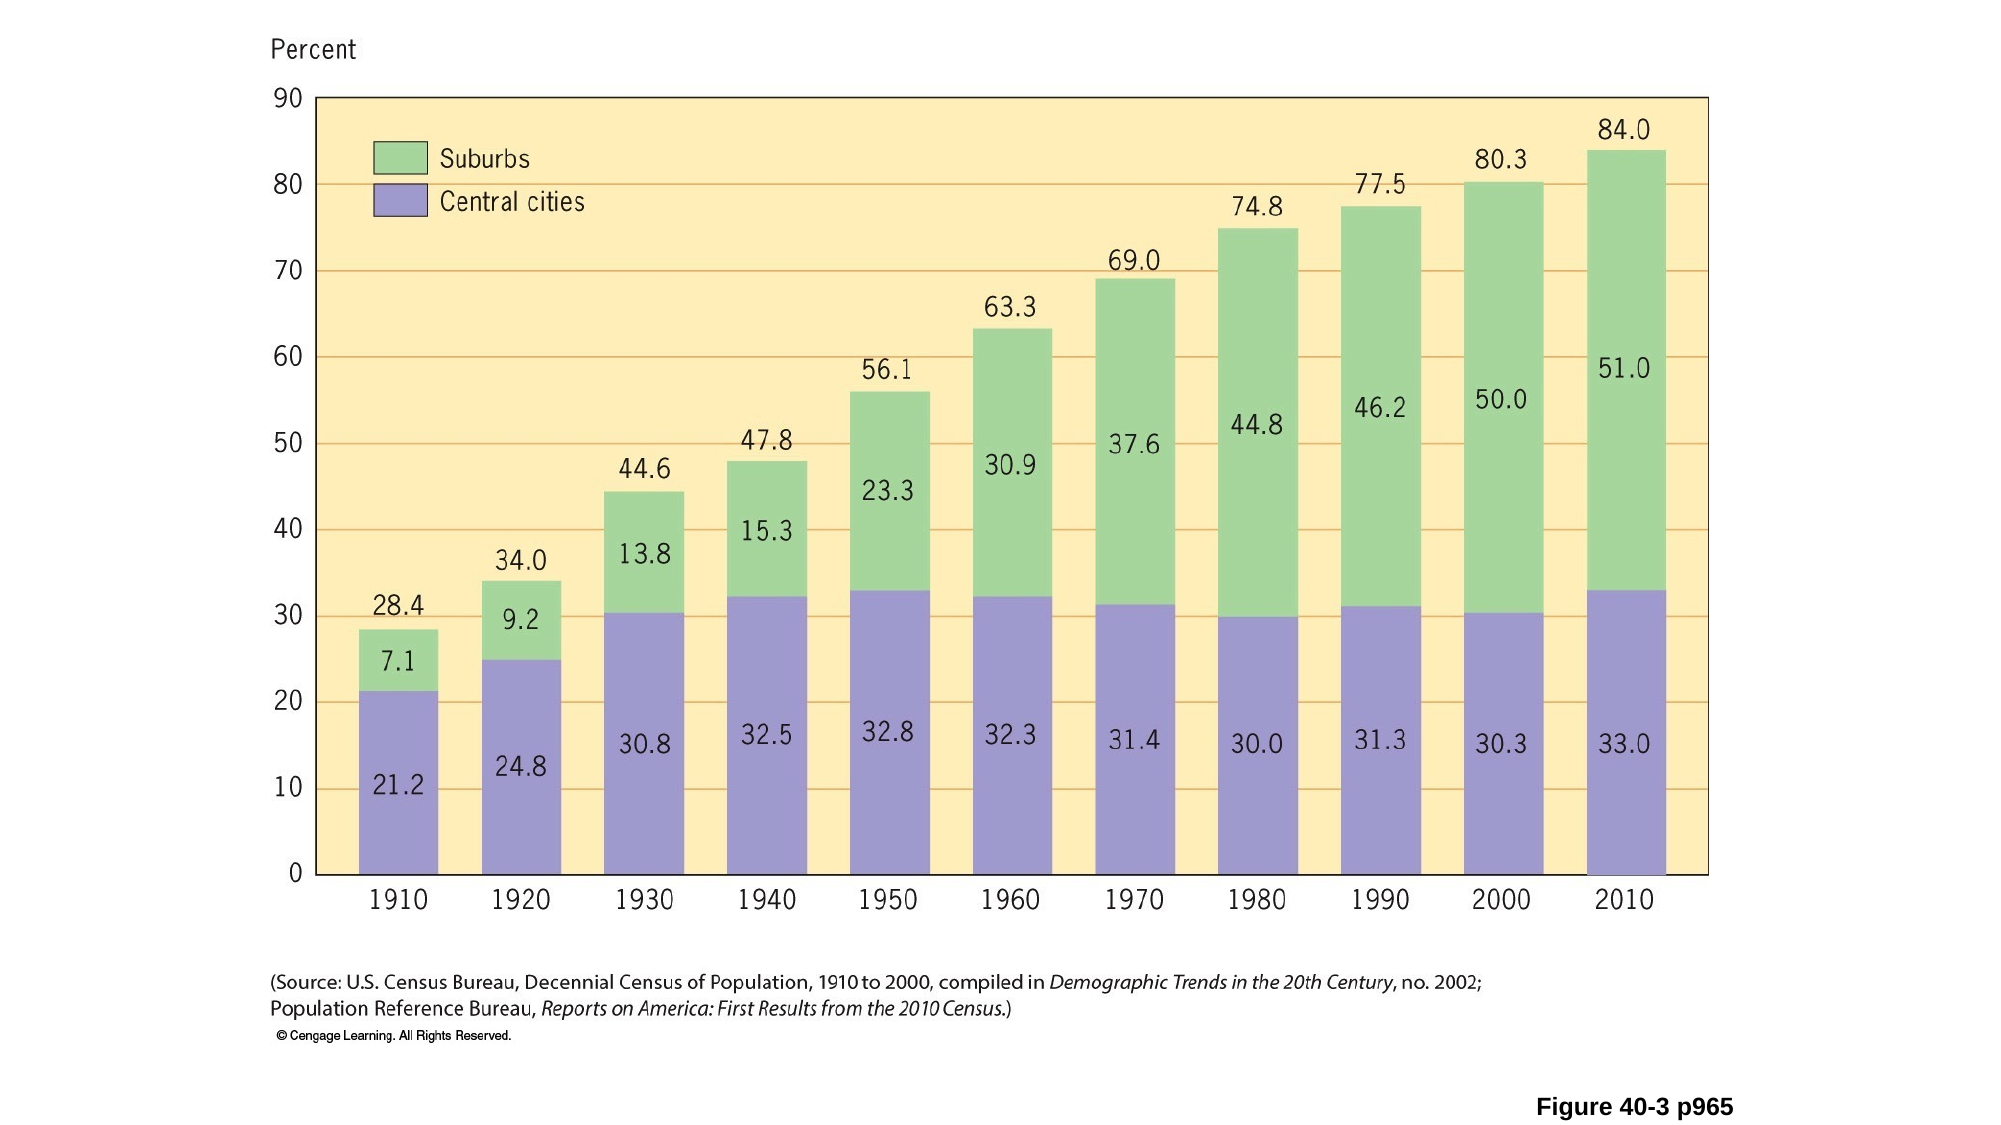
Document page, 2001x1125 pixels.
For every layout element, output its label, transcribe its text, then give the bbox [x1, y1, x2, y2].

picture [270, 37, 1709, 1045]
text_box Figure 40-3 p965 [1521, 1083, 1750, 1125]
